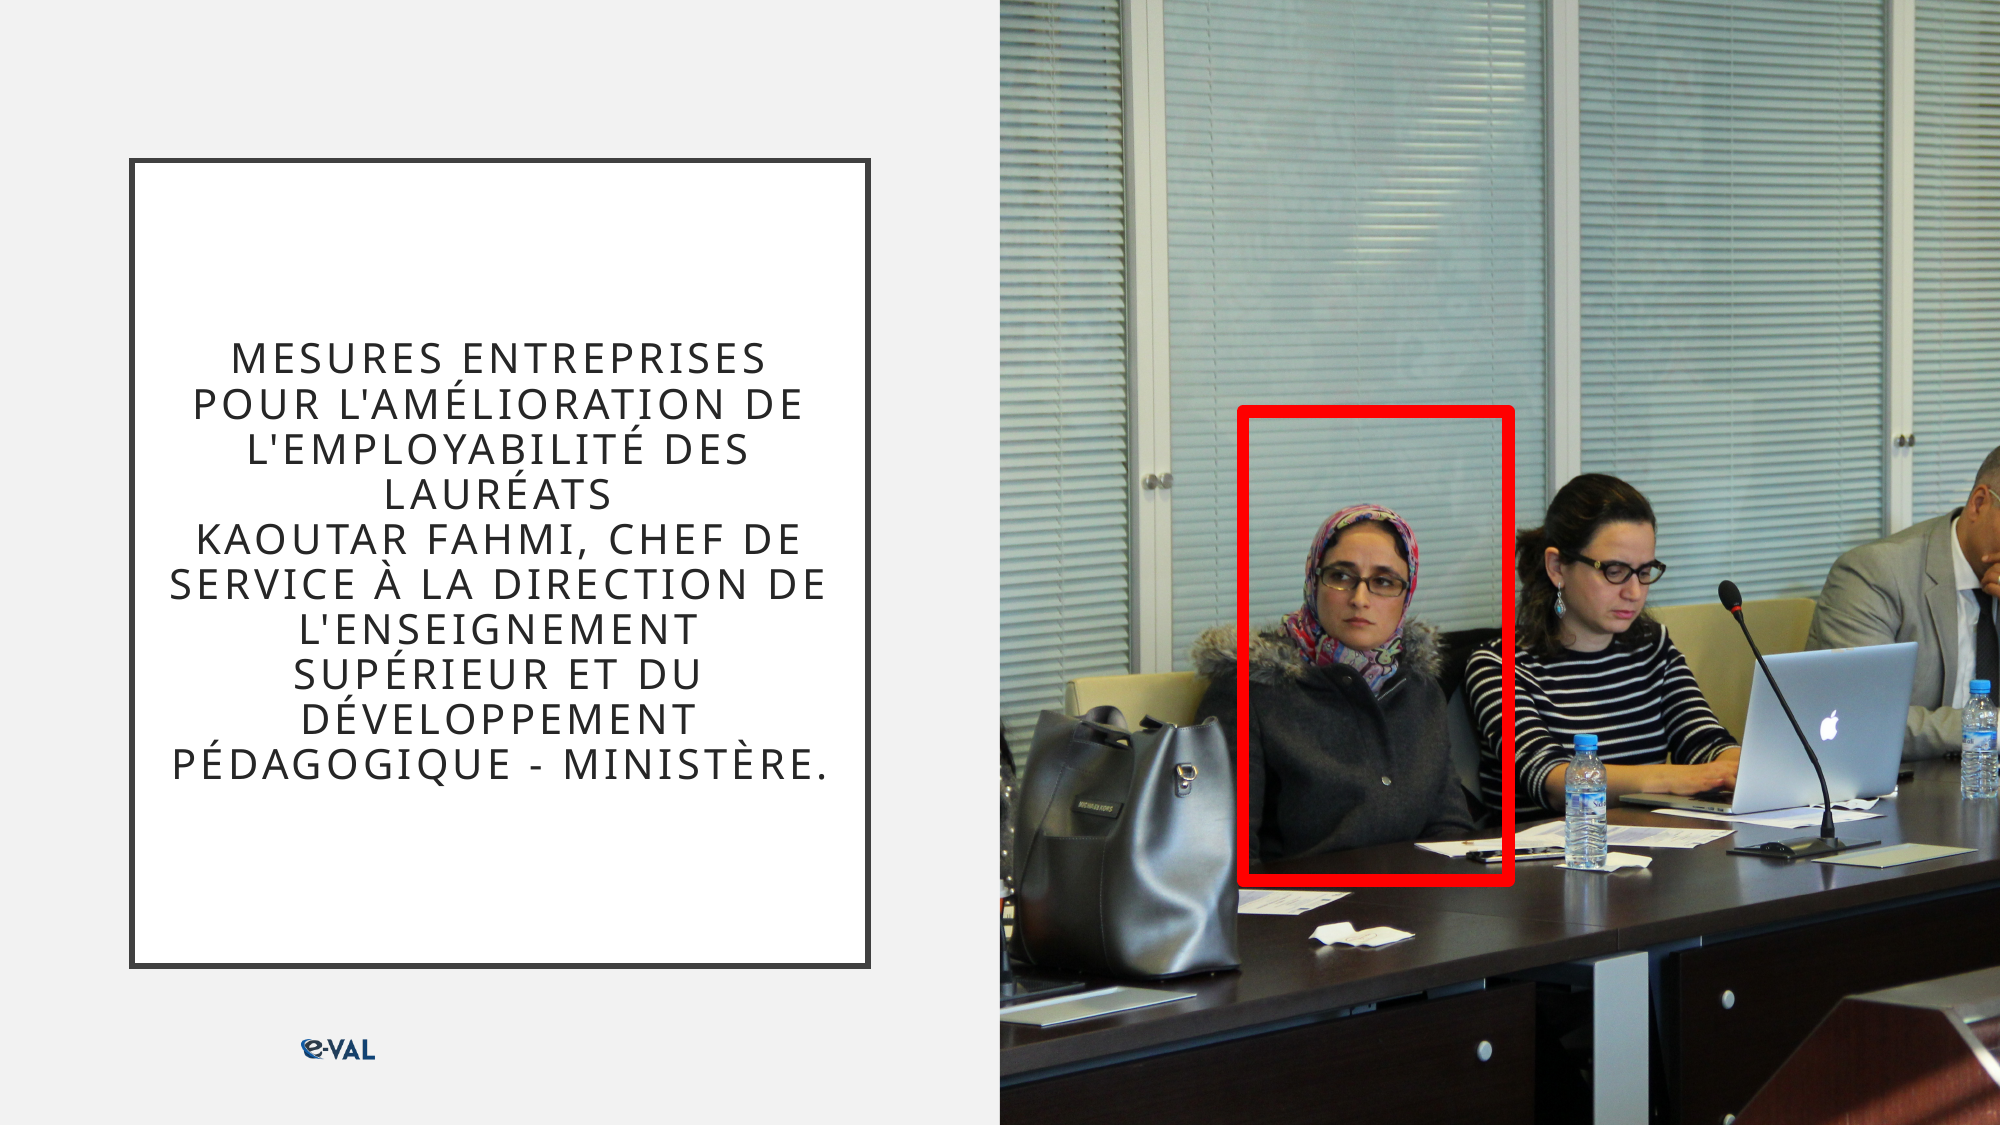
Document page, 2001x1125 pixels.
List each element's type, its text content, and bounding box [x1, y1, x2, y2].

picture [999, 0, 2000, 1125]
picture [290, 1003, 382, 1096]
title Mesures entreprises pour l'amélioration de l'employabilité des lauréats Kaoutar FAHMI, Chef de Service à la Direction de l'Enseignement Supérieur et du Développement Pédagogique - Ministère. [129, 158, 871, 969]
